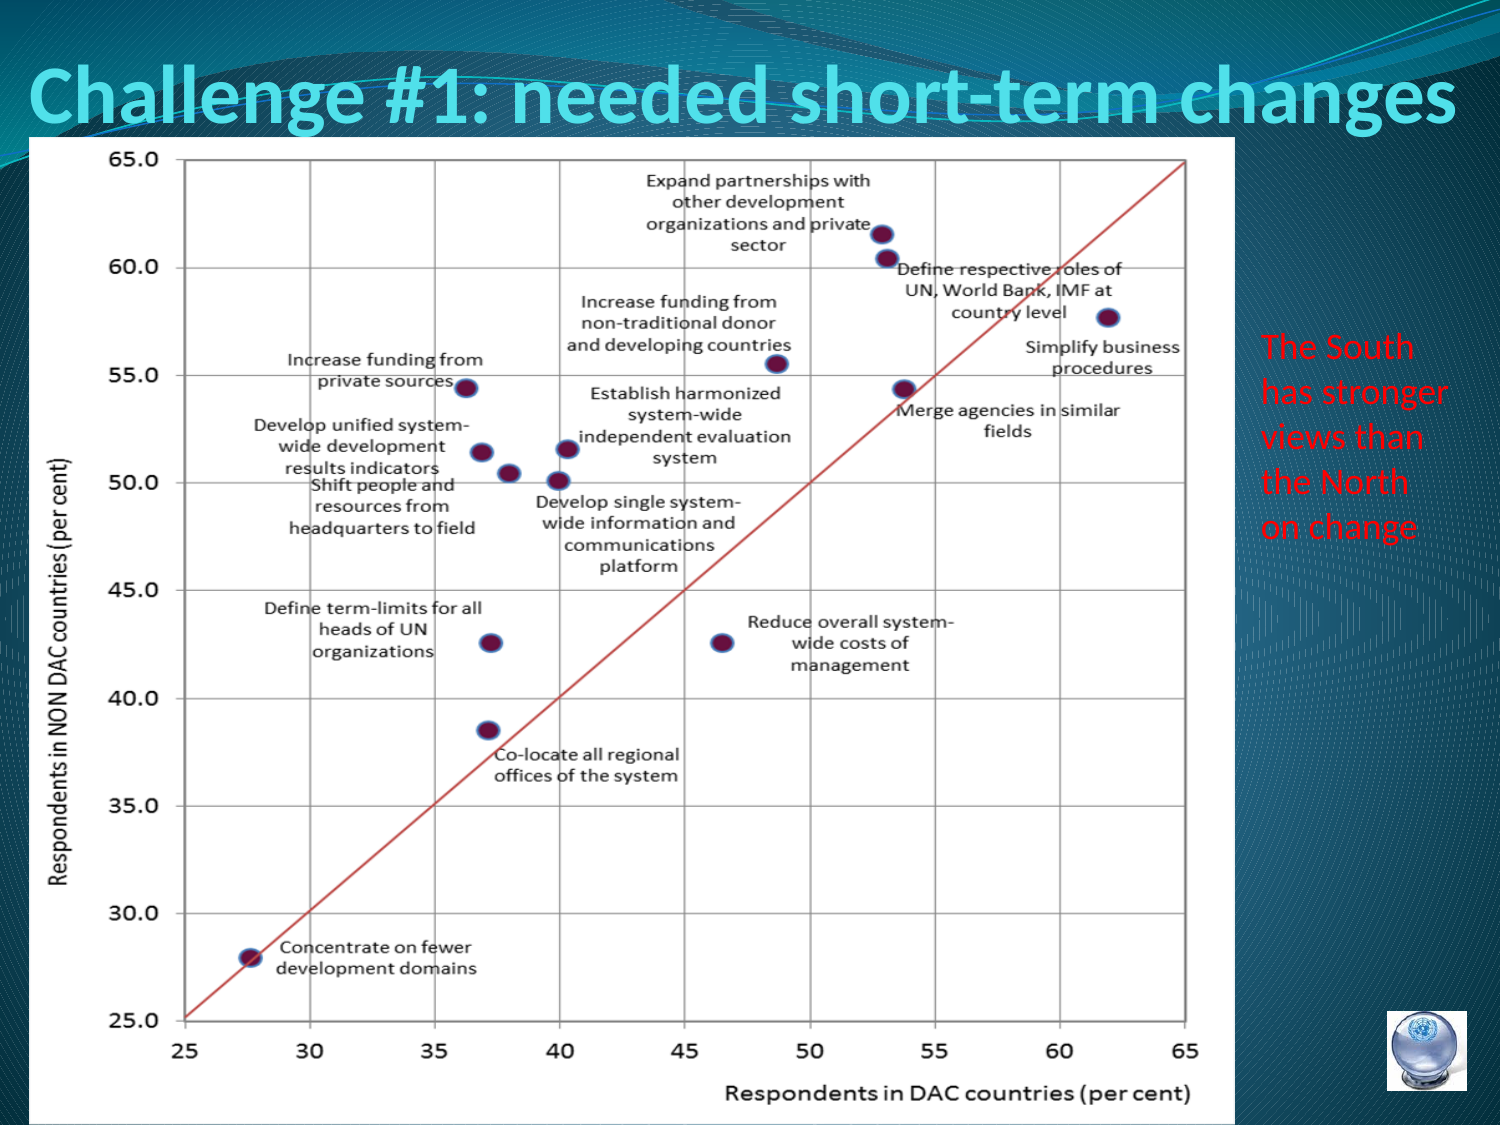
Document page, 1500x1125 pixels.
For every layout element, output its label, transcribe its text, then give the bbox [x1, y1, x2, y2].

title Challenge #1: needed short-term changes [29, 0, 1495, 141]
picture [1387, 1011, 1468, 1091]
picture [29, 136, 1235, 1125]
text_box The South has stronger views than the North on change [1246, 314, 1467, 600]
